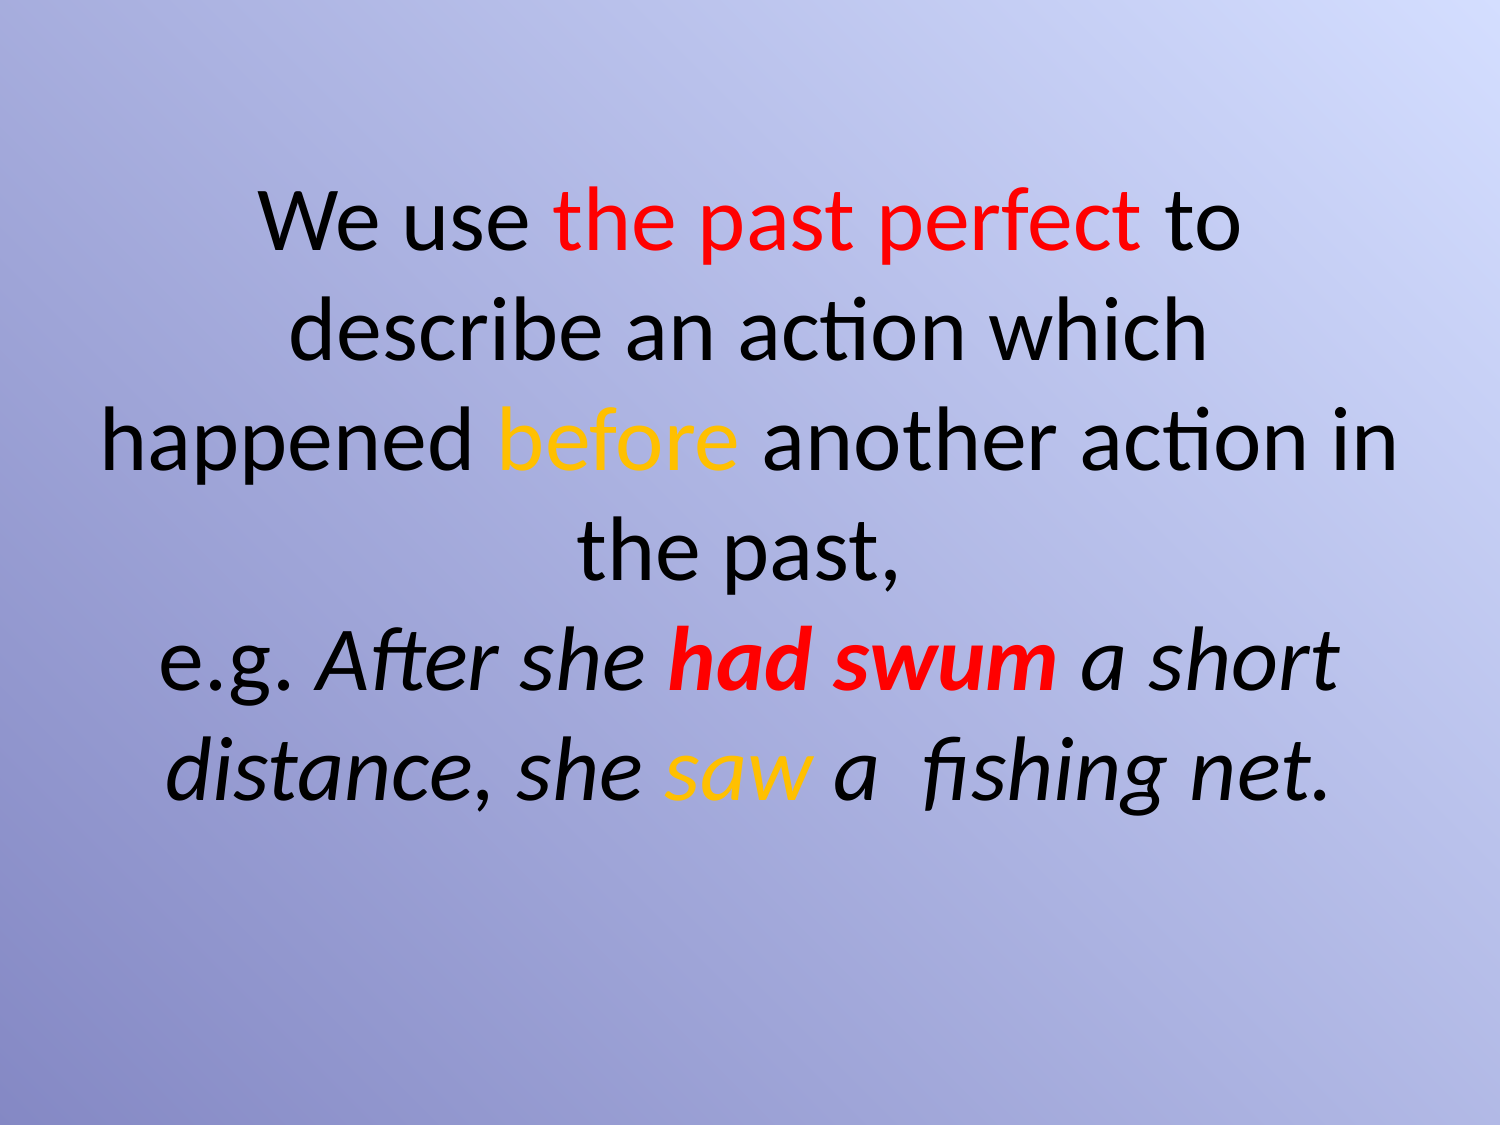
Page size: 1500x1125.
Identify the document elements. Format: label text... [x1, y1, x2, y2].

title We use the past perfect to describe an action which happened before another action in the past, e.g. After she had swum a short distance, she saw a fishing net. [75, 45, 1425, 1043]
